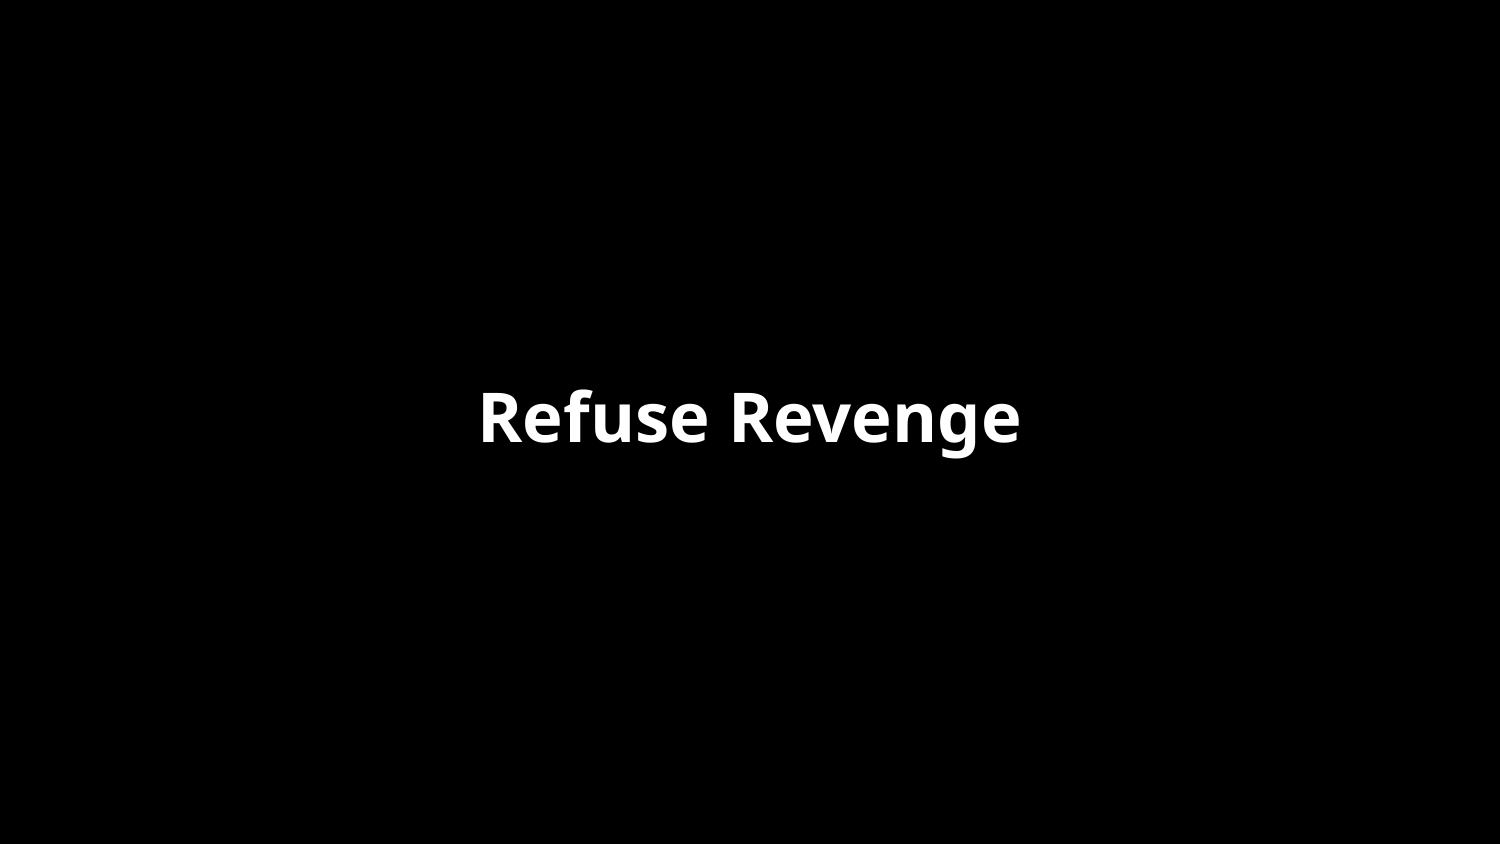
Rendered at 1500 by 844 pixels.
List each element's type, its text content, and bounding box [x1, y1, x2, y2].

list Refuse Revenge [51, 44, 1449, 773]
